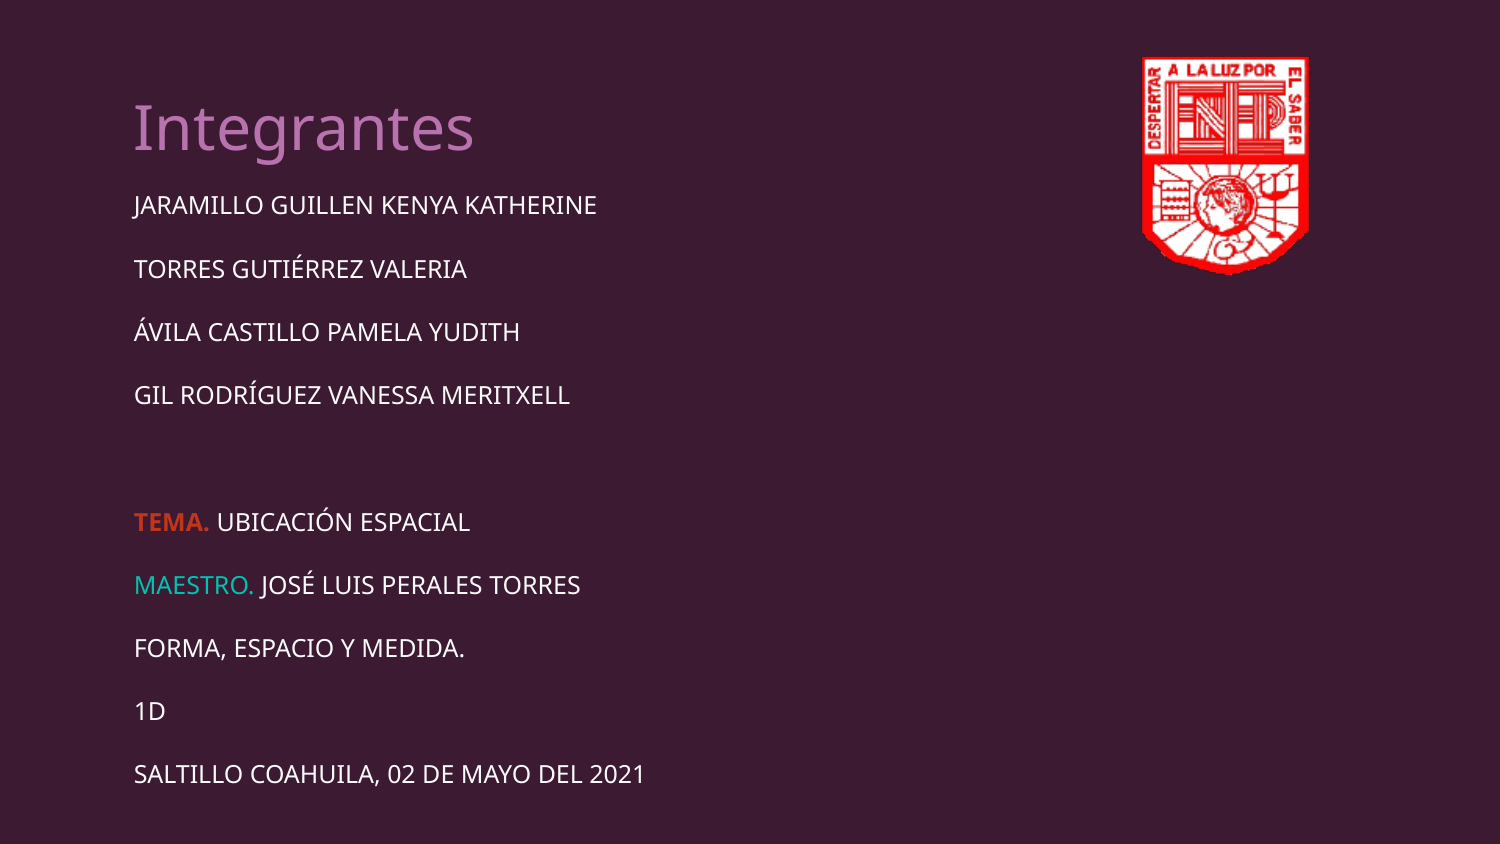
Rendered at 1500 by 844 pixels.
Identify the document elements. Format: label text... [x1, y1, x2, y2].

title Integrantes [118, 72, 1061, 175]
picture [1067, 52, 1373, 280]
subtitle JARAMILLO GUILLEN KENYA KATHERINE TORRES GUTIÉRREZ VALERIA ÁVILA CASTILLO PAMELA YUDITH GIL RODRÍGUEZ VANESSA MERITXELL TEMA. UBICACIÓN ESPACIAL MAESTRO. JOSÉ LUIS PERALES TORRES FORMA, ESPACIO Y MEDIDA. 1D SALTILLO COAHUILA, 02 DE MAYO DEL 2021 [118, 174, 1424, 797]
